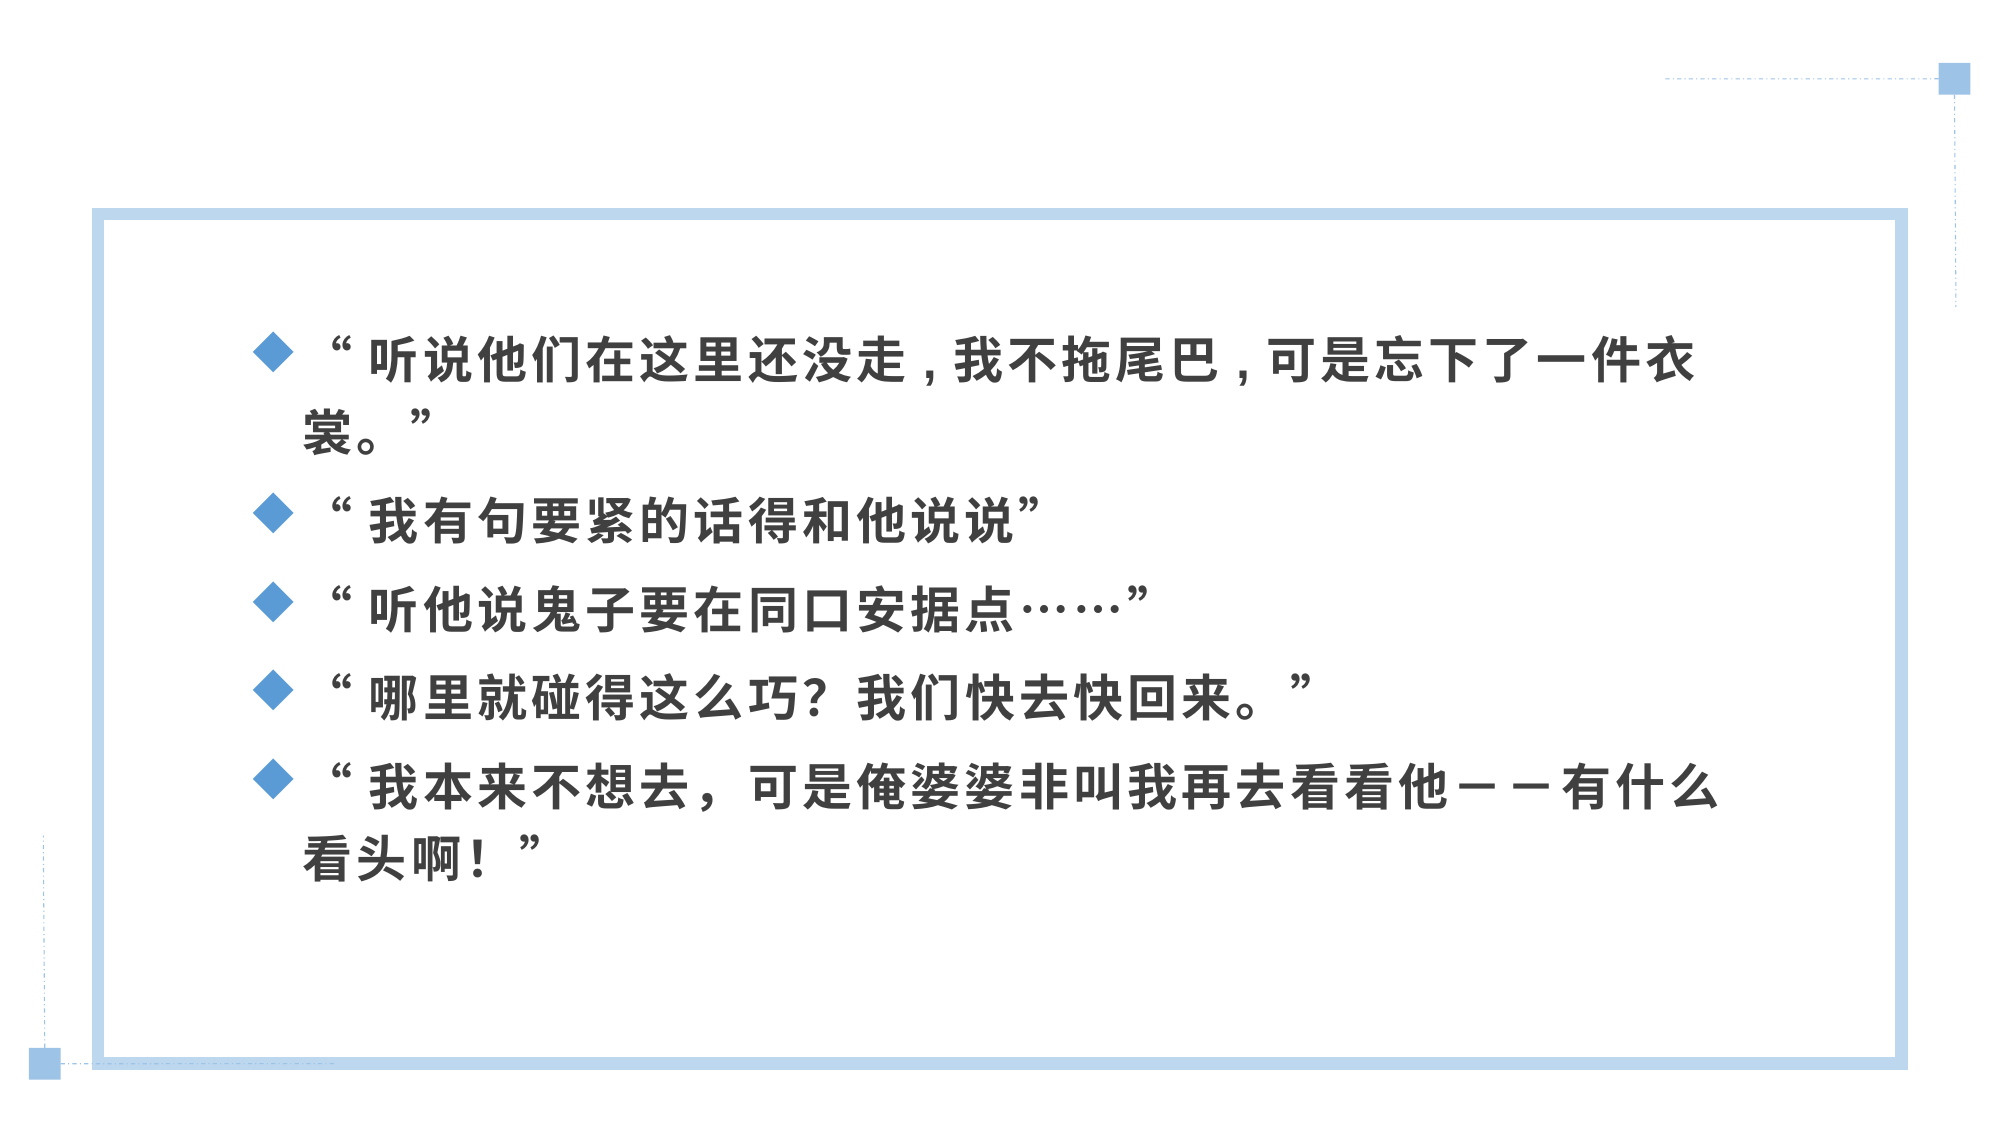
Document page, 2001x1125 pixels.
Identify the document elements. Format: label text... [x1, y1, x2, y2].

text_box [28, 835, 336, 1080]
text_box [97, 213, 1903, 1065]
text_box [1663, 62, 1971, 308]
text_box “听说他们在这里还没走,我不拖尾巴,可是忘下了一件衣裳。” “我有句要紧的话得和他说说” “听他说鬼子要在同口安据点……” “哪里就碰得这么巧？我们快去快回来。” “我本来不想去，可是俺婆婆非叫我再去看看他－－有什么看头啊！” [233, 309, 1767, 876]
